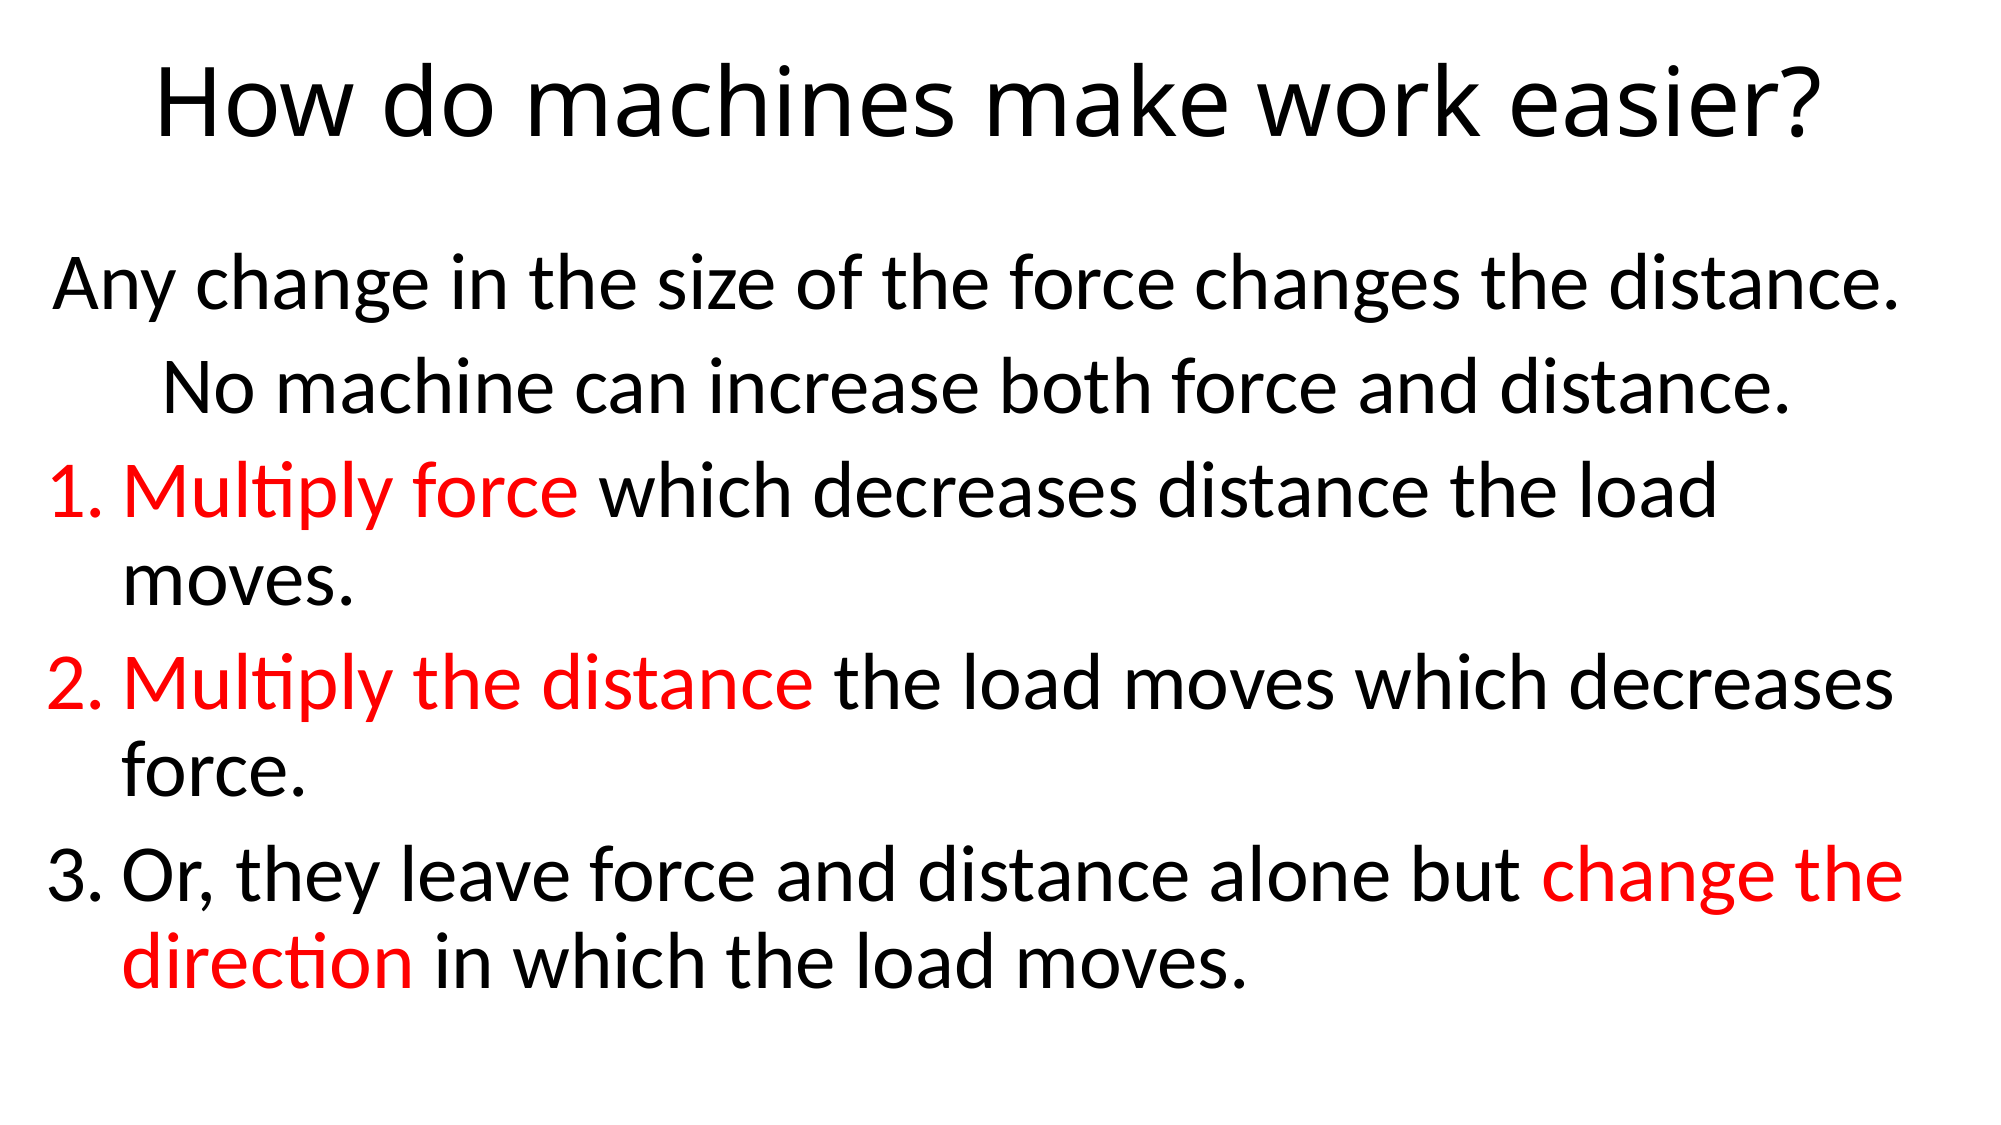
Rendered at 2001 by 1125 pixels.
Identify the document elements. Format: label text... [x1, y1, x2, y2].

title How do machines make work easier? [137, 0, 1863, 210]
list Any change in the size of the force changes the distance. No machine can increase both force and distance. Multiply force which decreases distance the load moves. Multiply the distance the load moves which decreases force. Or, they leave force and distance alone but change the direction in which the load moves. [30, 231, 1945, 1125]
